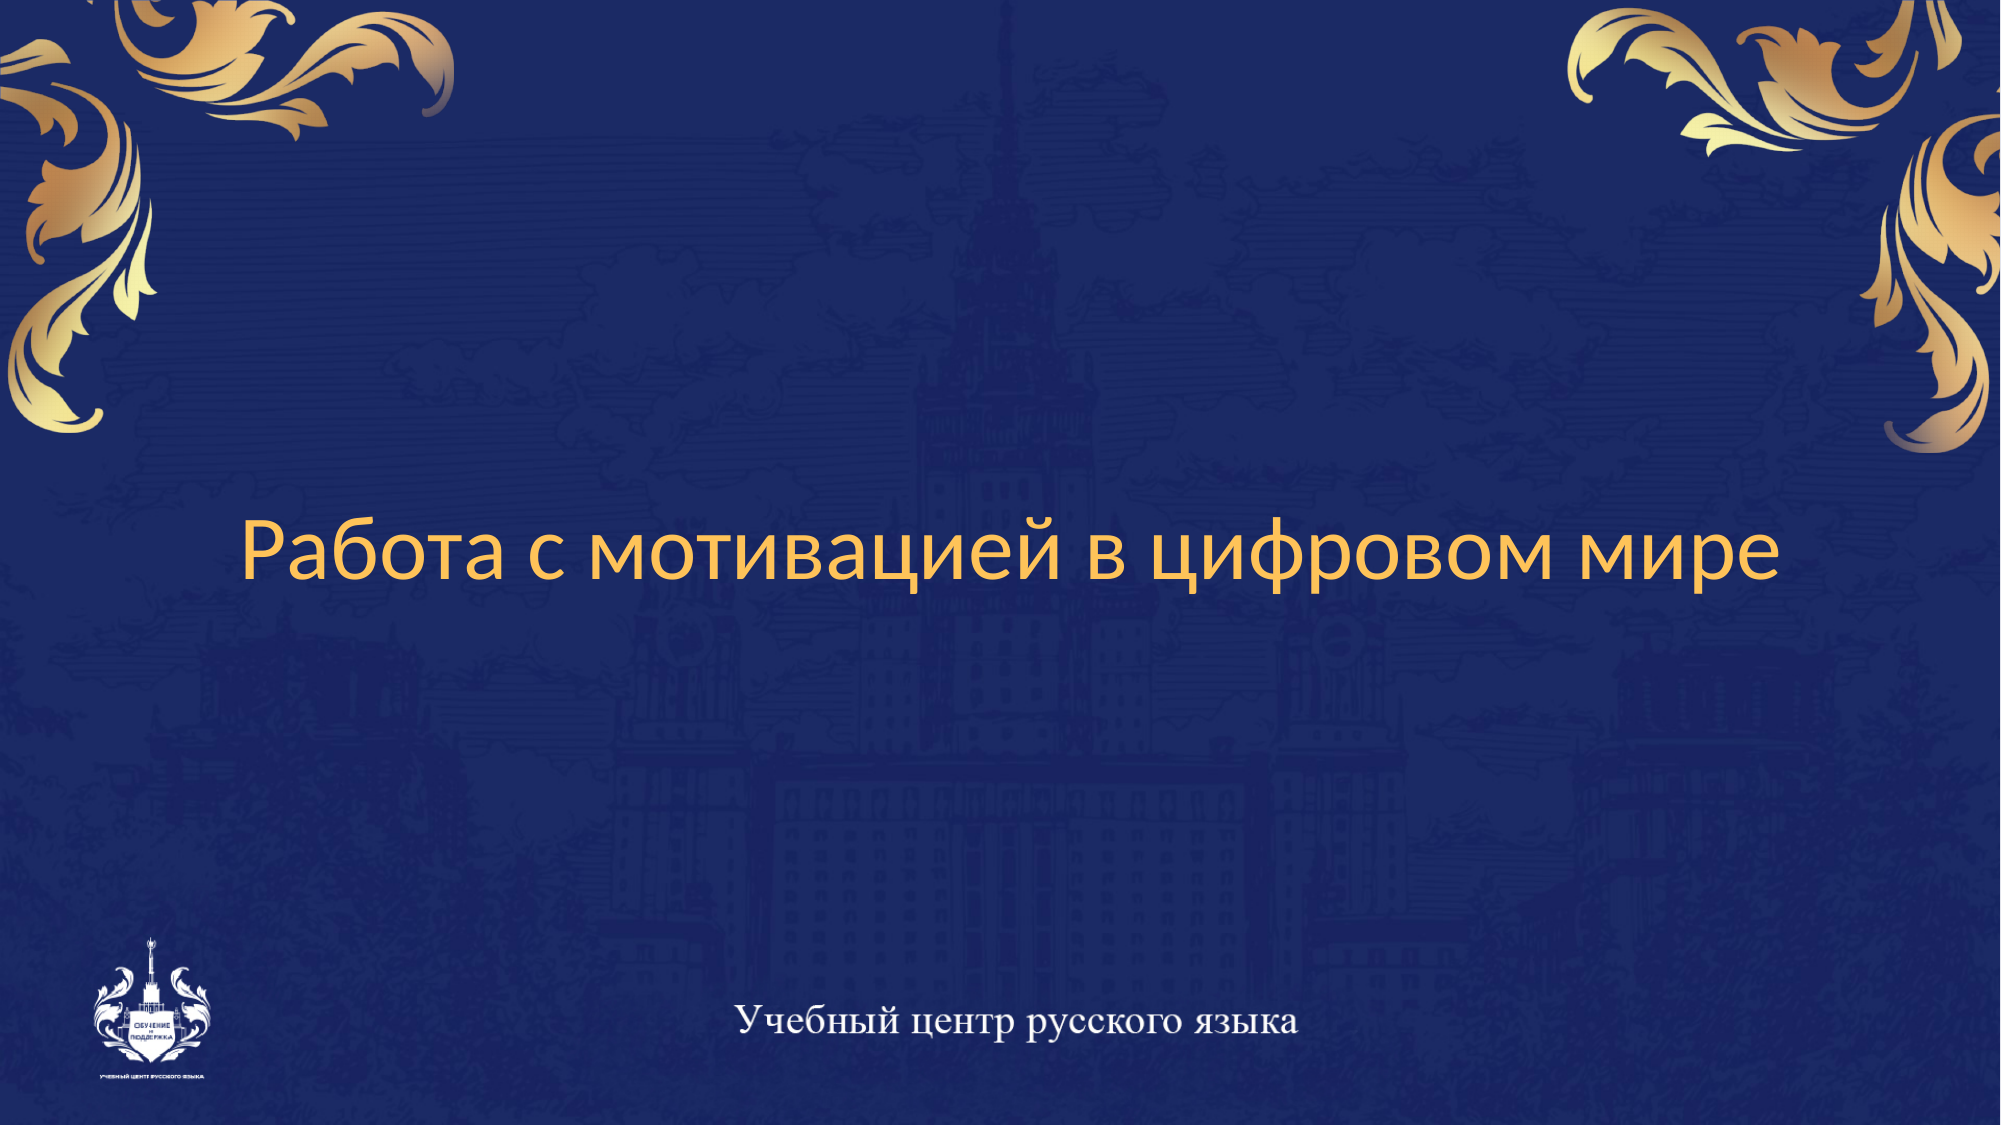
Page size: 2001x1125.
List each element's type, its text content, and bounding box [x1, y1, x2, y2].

picture [0, 0, 2001, 1125]
text_box Работа с мотивацией в цифровом мире [129, 91, 1895, 610]
